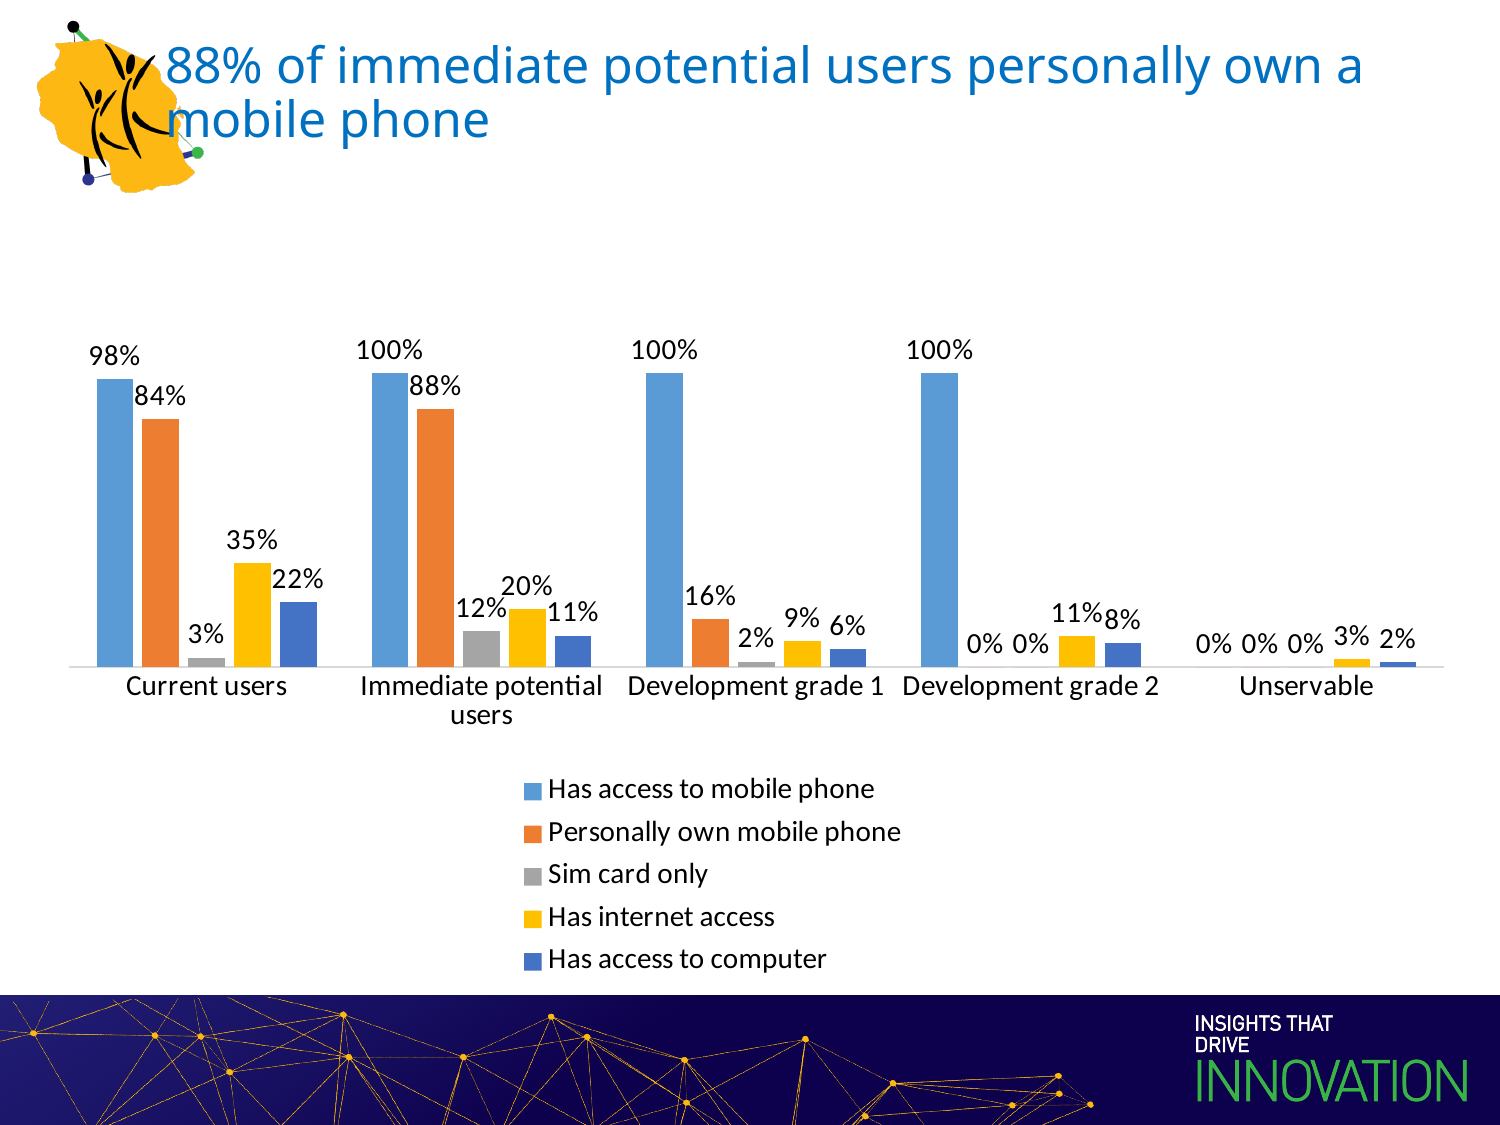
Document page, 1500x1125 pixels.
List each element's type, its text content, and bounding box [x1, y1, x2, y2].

title 88% of immediate potential users personally own a mobile phone [150, 0, 1500, 188]
chart [46, 195, 1467, 990]
picture [0, 779, 1500, 1125]
picture [21, 9, 218, 200]
